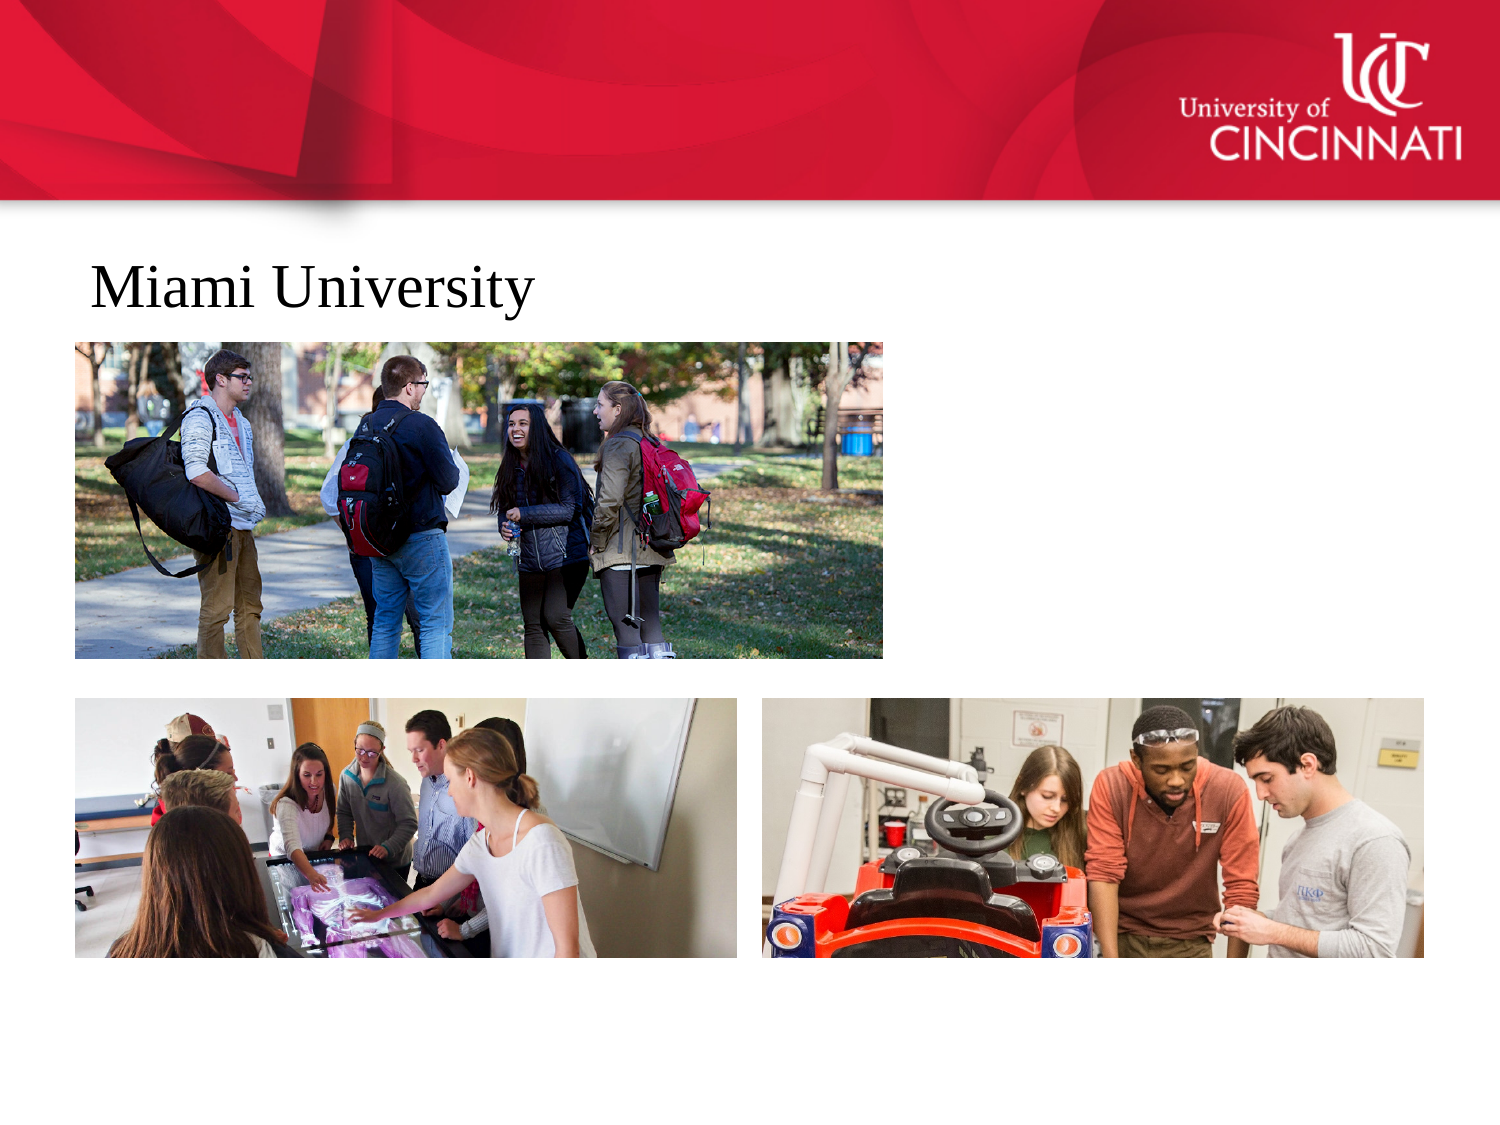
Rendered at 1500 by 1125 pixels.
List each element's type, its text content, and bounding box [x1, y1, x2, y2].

picture [0, 0, 1500, 1125]
list Miami University [75, 237, 1425, 979]
